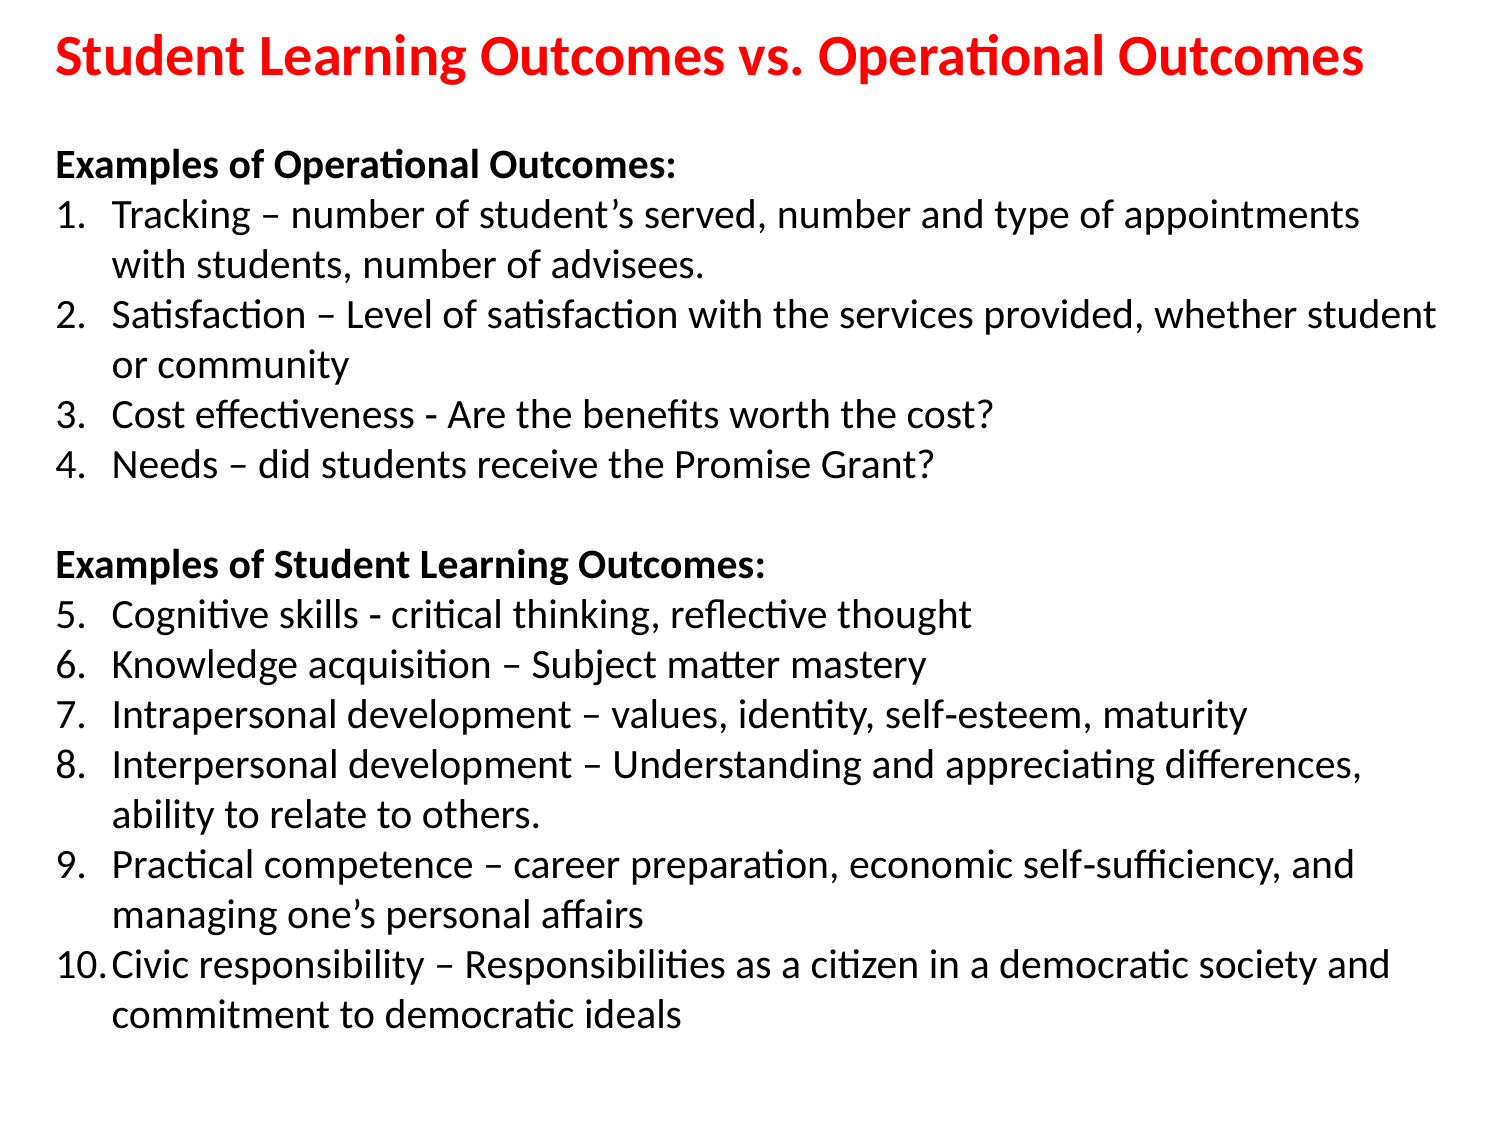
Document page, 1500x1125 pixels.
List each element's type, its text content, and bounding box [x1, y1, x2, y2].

text_box Student Learning Outcomes vs. Operational Outcomes Examples of Operational Outcomes: Tracking – number of student’s served, number and type of appointments with students, number of advisees. Satisfaction – Level of satisfaction with the services provided, whether student or community Cost effectiveness ‐ Are the benefits worth the cost? Needs – did students receive the Promise Grant? Examples of Student Learning Outcomes: Cognitive skills ‐ critical thinking, reflective thought Knowledge acquisition – Subject matter mastery Intrapersonal development – values, identity, self‐esteem, maturity Interpersonal development – Understanding and appreciating differences, ability to relate to others. Practical competence – career preparation, economic self‐sufficiency, and managing one’s personal affairs Civic responsibility – Responsibilities as a citizen in a democratic society and commitment to democratic ideals [40, 9, 1458, 1095]
